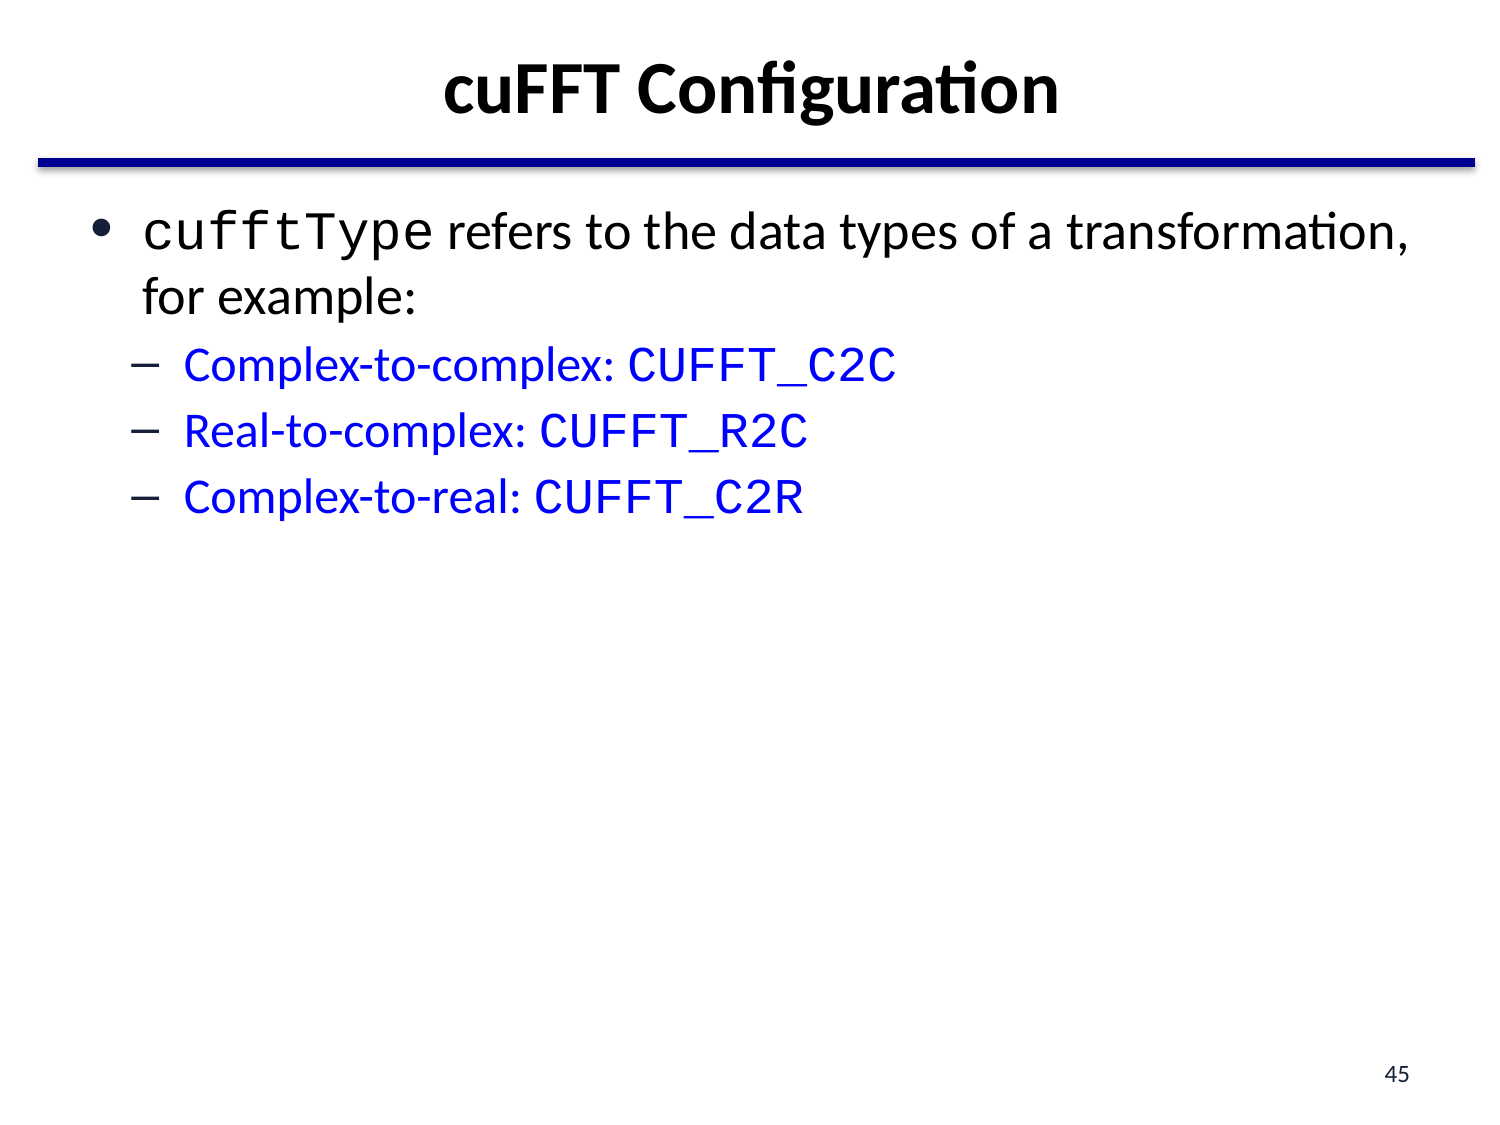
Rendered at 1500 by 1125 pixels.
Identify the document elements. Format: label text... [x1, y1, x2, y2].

list cufftType refers to the data types of a transformation, for example: Complex-to-complex: CUFFT_C2C Real-to-complex: CUFFT_R2C Complex-to-real: CUFFT_C2R [75, 187, 1475, 1043]
title cuFFT Configuration [77, 24, 1428, 143]
slide_number 45 [1074, 1043, 1425, 1103]
